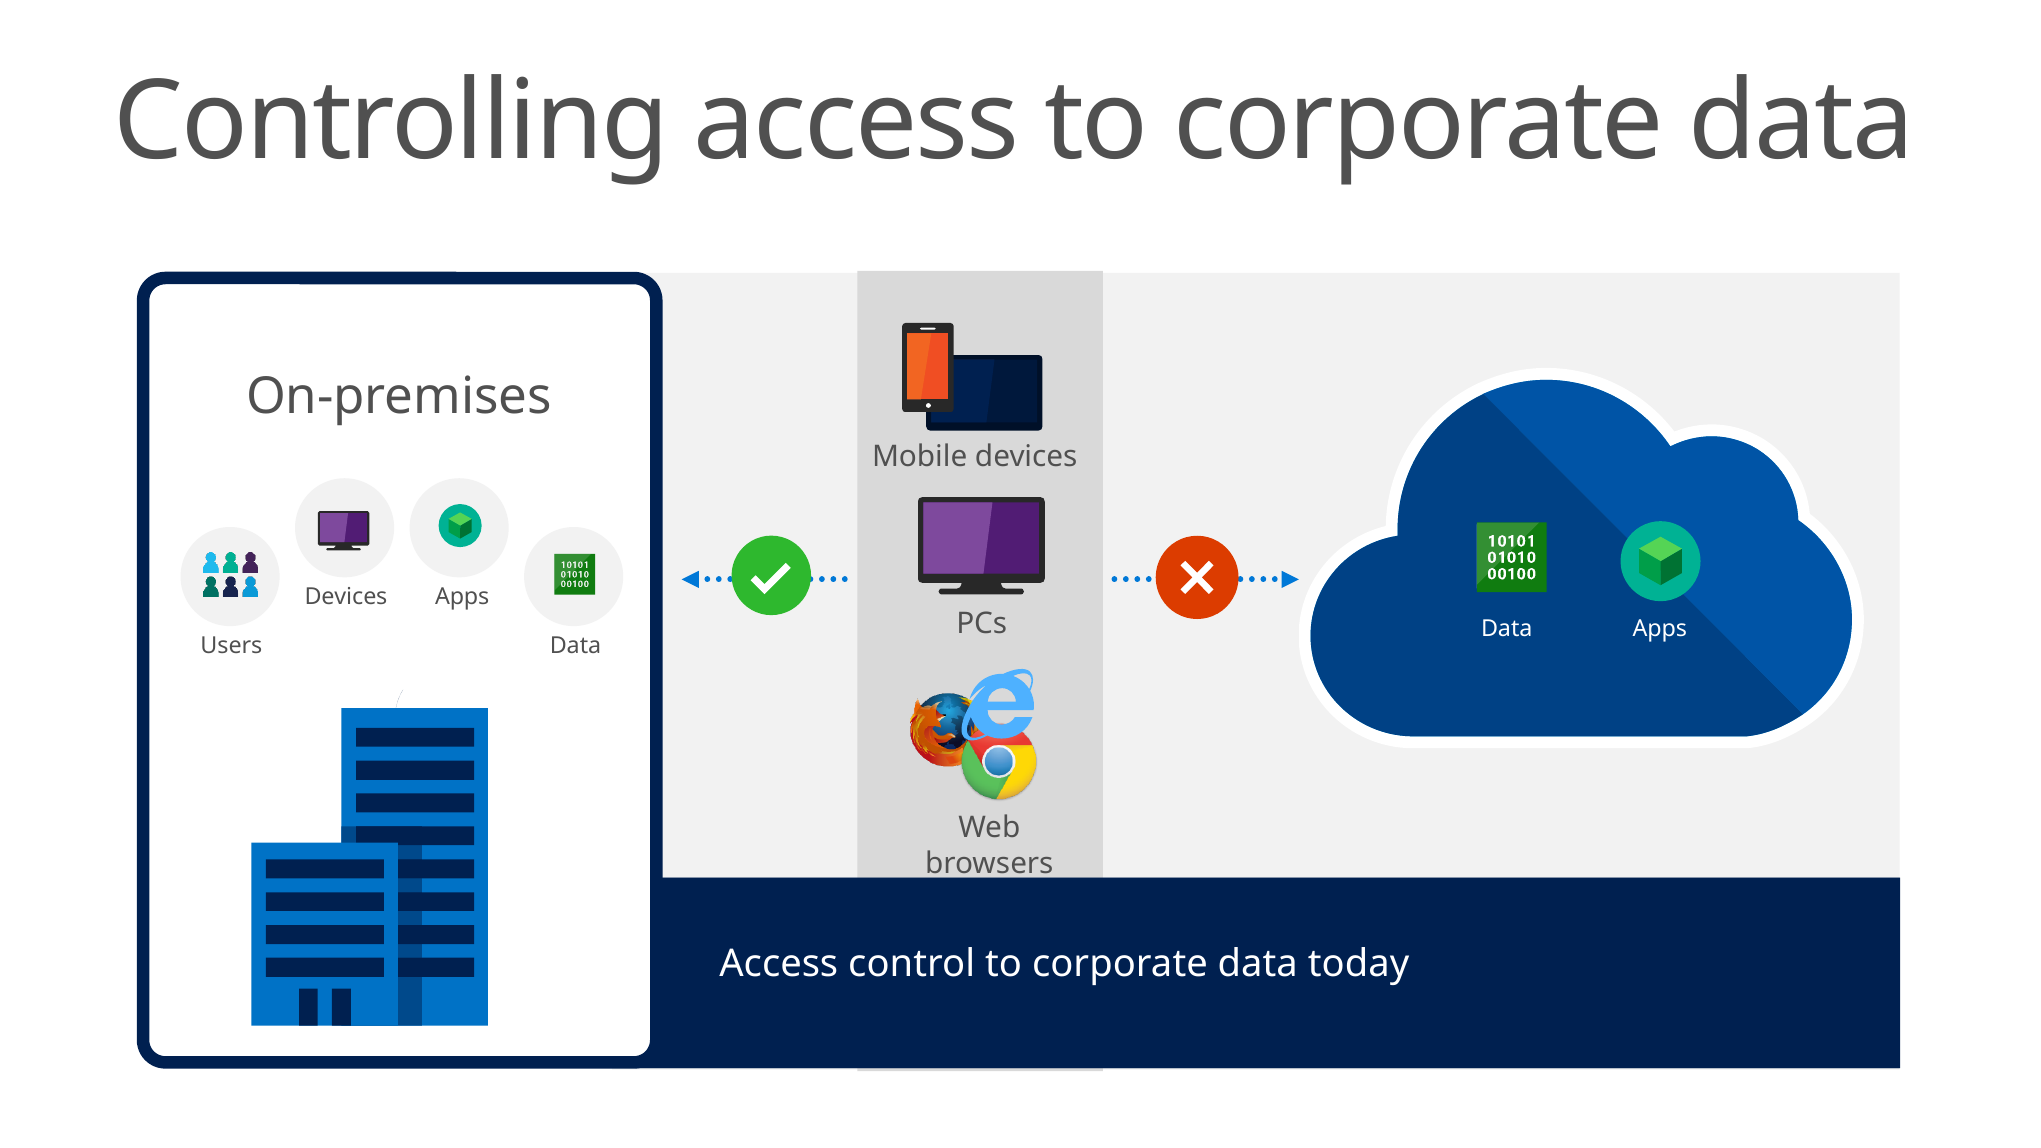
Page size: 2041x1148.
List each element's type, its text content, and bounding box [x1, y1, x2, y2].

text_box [1476, 522, 1547, 593]
text_box [611, 272, 857, 877]
text_box [142, 277, 658, 345]
picture [317, 510, 370, 551]
title Controlling access to corporate data [89, 48, 2041, 199]
text_box [142, 449, 658, 1064]
picture [1298, 367, 1865, 749]
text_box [251, 699, 489, 1026]
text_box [635, 877, 1901, 1069]
text_box [1104, 272, 1901, 877]
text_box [826, 322, 1123, 854]
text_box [165, 478, 642, 699]
text_box On-premises [140, 345, 658, 449]
text_box [611, 1064, 857, 1071]
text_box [1620, 520, 1701, 602]
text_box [731, 535, 812, 616]
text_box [1155, 535, 1239, 620]
text_box [857, 854, 1104, 877]
text_box [857, 270, 1104, 322]
